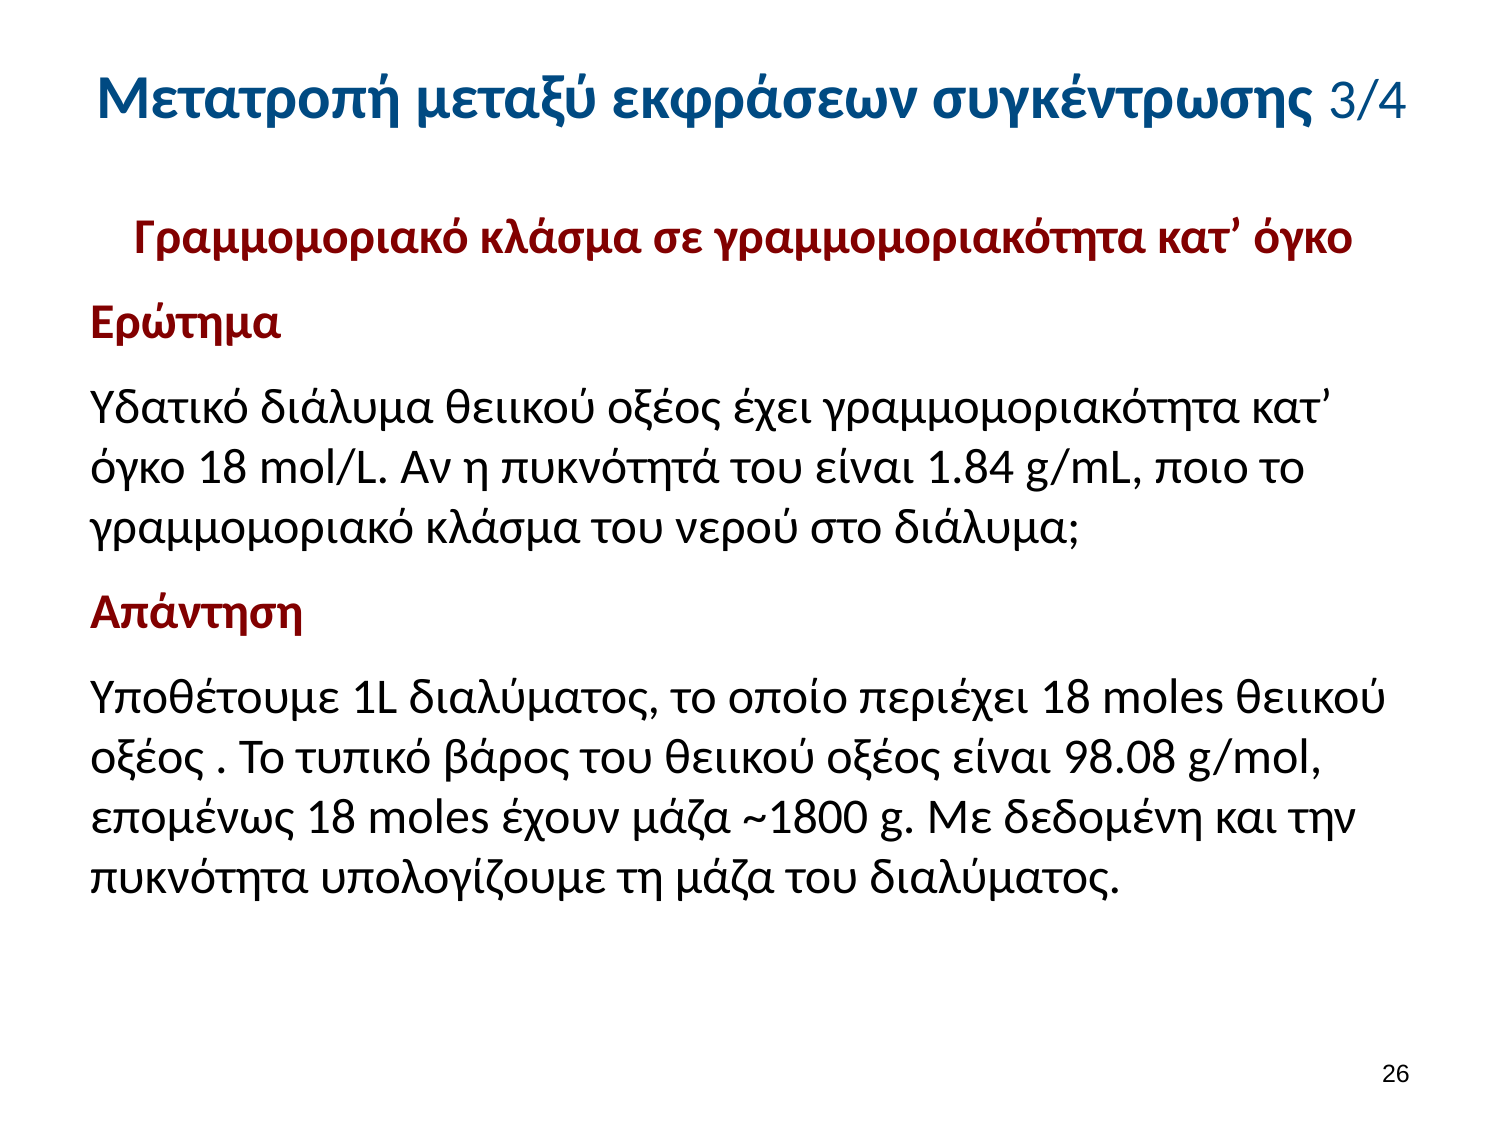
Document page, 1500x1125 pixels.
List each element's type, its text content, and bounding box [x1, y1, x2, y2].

slide_number 25 [1074, 1042, 1425, 1103]
list Γραμμομοριακό κλάσμα σε γραμμομοριακότητα κατ’ όγκο Ερώτημα Υδατικό διάλυμα θειικού οξέος έχει γραμμομοριακότητα κατ’ όγκο 18 mol/L. Αν η πυκνότητά του είναι 1.84 g/mL, ποιο το γραμμομοριακό κλάσμα του νερού στο διάλυμα; Απάντηση Υποθέτουμε 1L διαλύματος, το οποίο περιέχει 18 moles θειικού οξέος . Το τυπικό βάρος του θειικού οξέος είναι 98.08 g/mol, επομένως 18 moles έχουν μάζα ~1800 g. Με δεδομένη και την πυκνότητα υπολογίζουμε τη μάζα του διαλύματος. [75, 196, 1425, 1024]
title Μετατροπή μεταξύ εκφράσεων συγκέντρωσης 3/4 [76, 19, 1427, 169]
